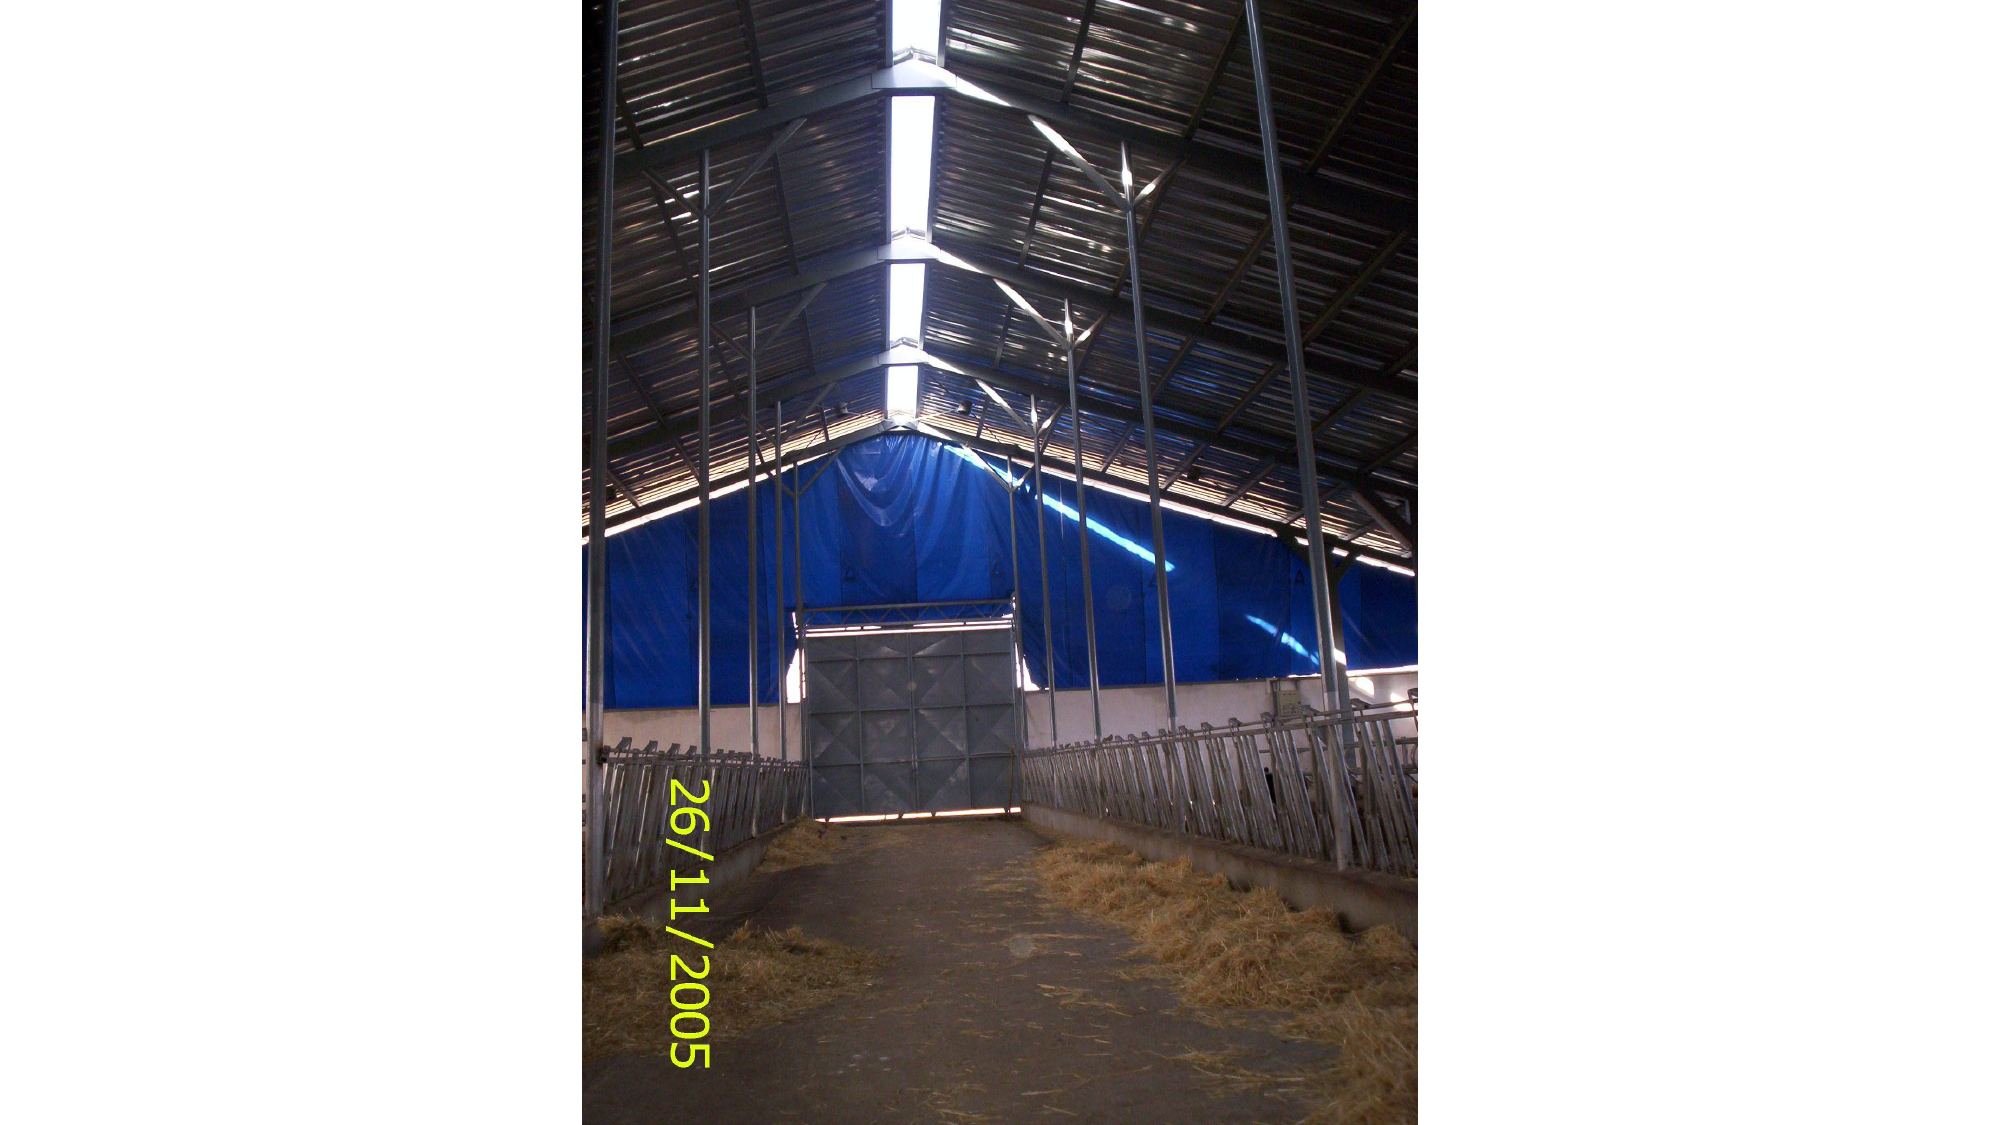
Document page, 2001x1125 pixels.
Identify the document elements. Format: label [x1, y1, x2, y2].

picture [582, 0, 1418, 1125]
